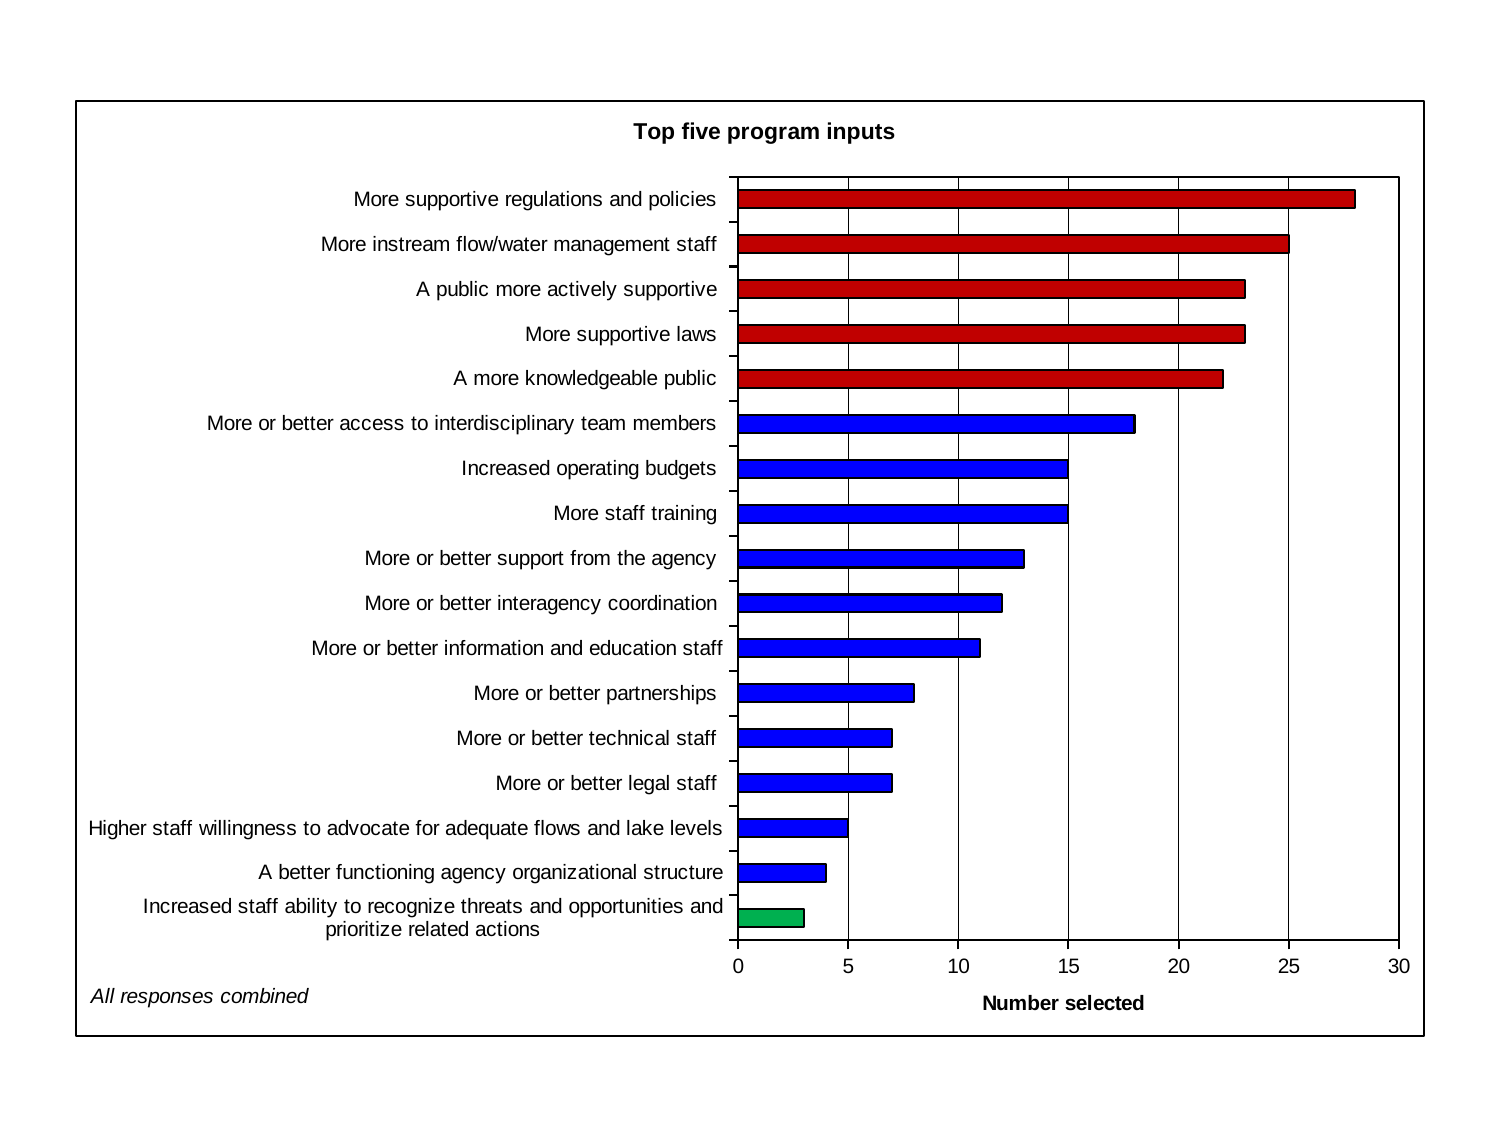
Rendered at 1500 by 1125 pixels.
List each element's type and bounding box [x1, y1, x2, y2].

chart [74, 99, 1426, 1038]
